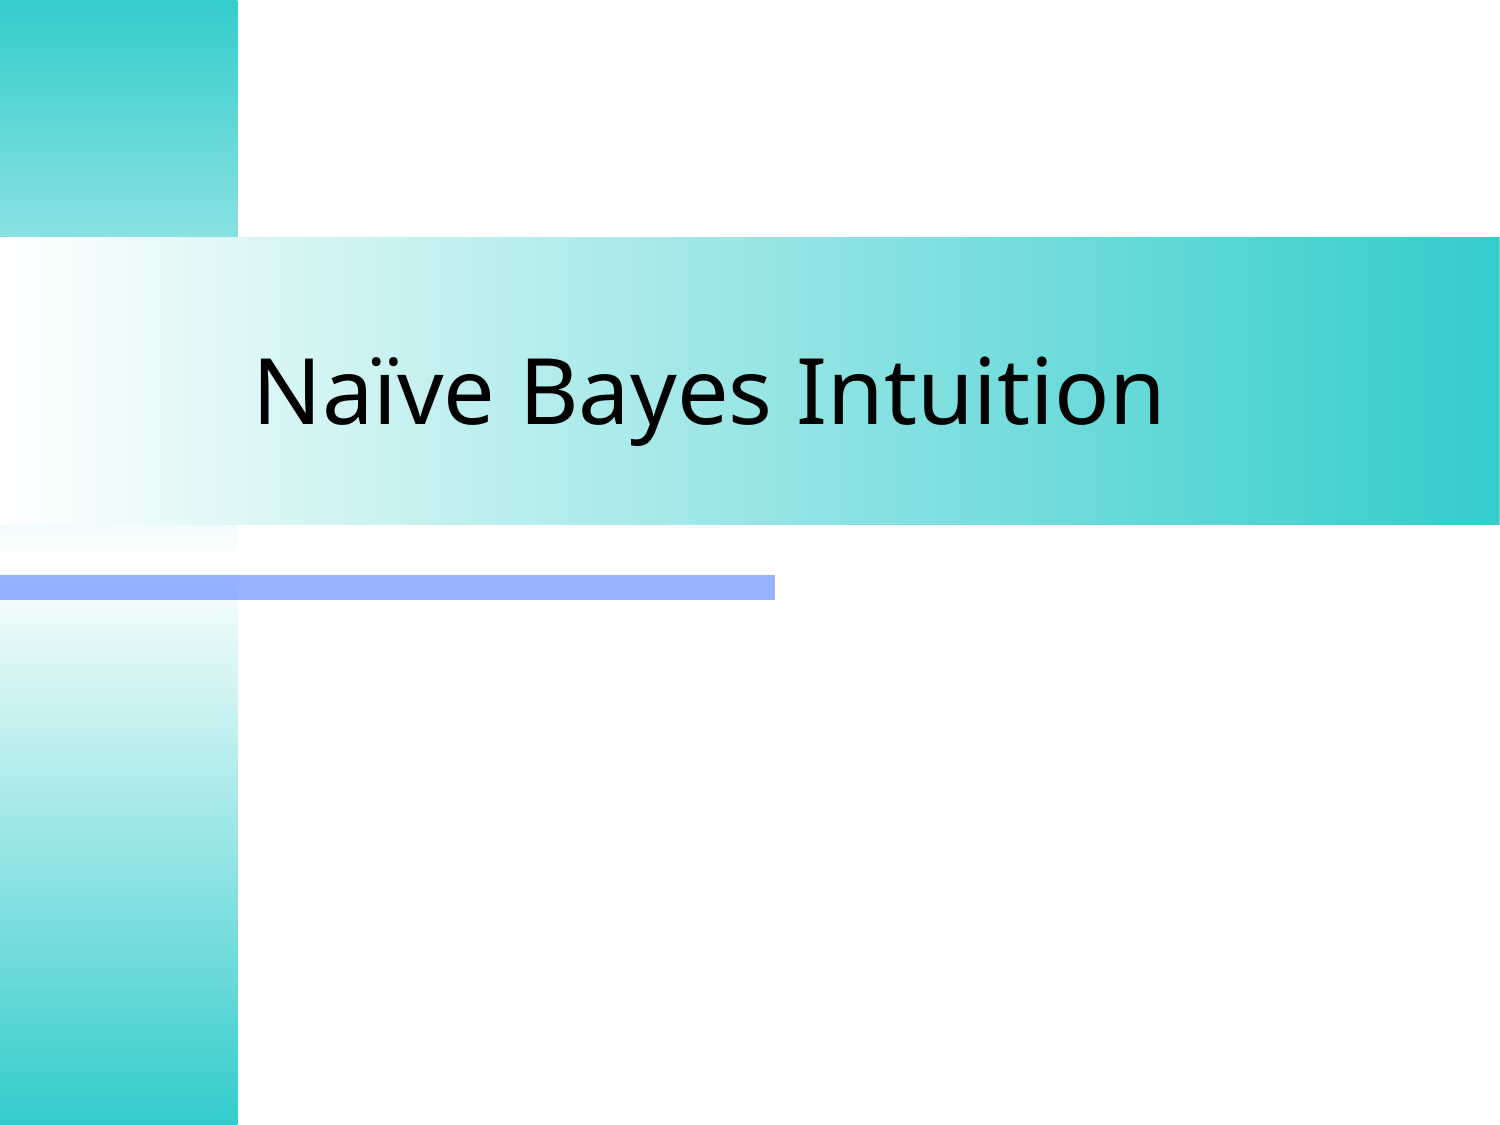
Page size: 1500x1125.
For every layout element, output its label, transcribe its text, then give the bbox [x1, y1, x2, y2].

title Naïve Bayes Intuition [237, 274, 1500, 501]
